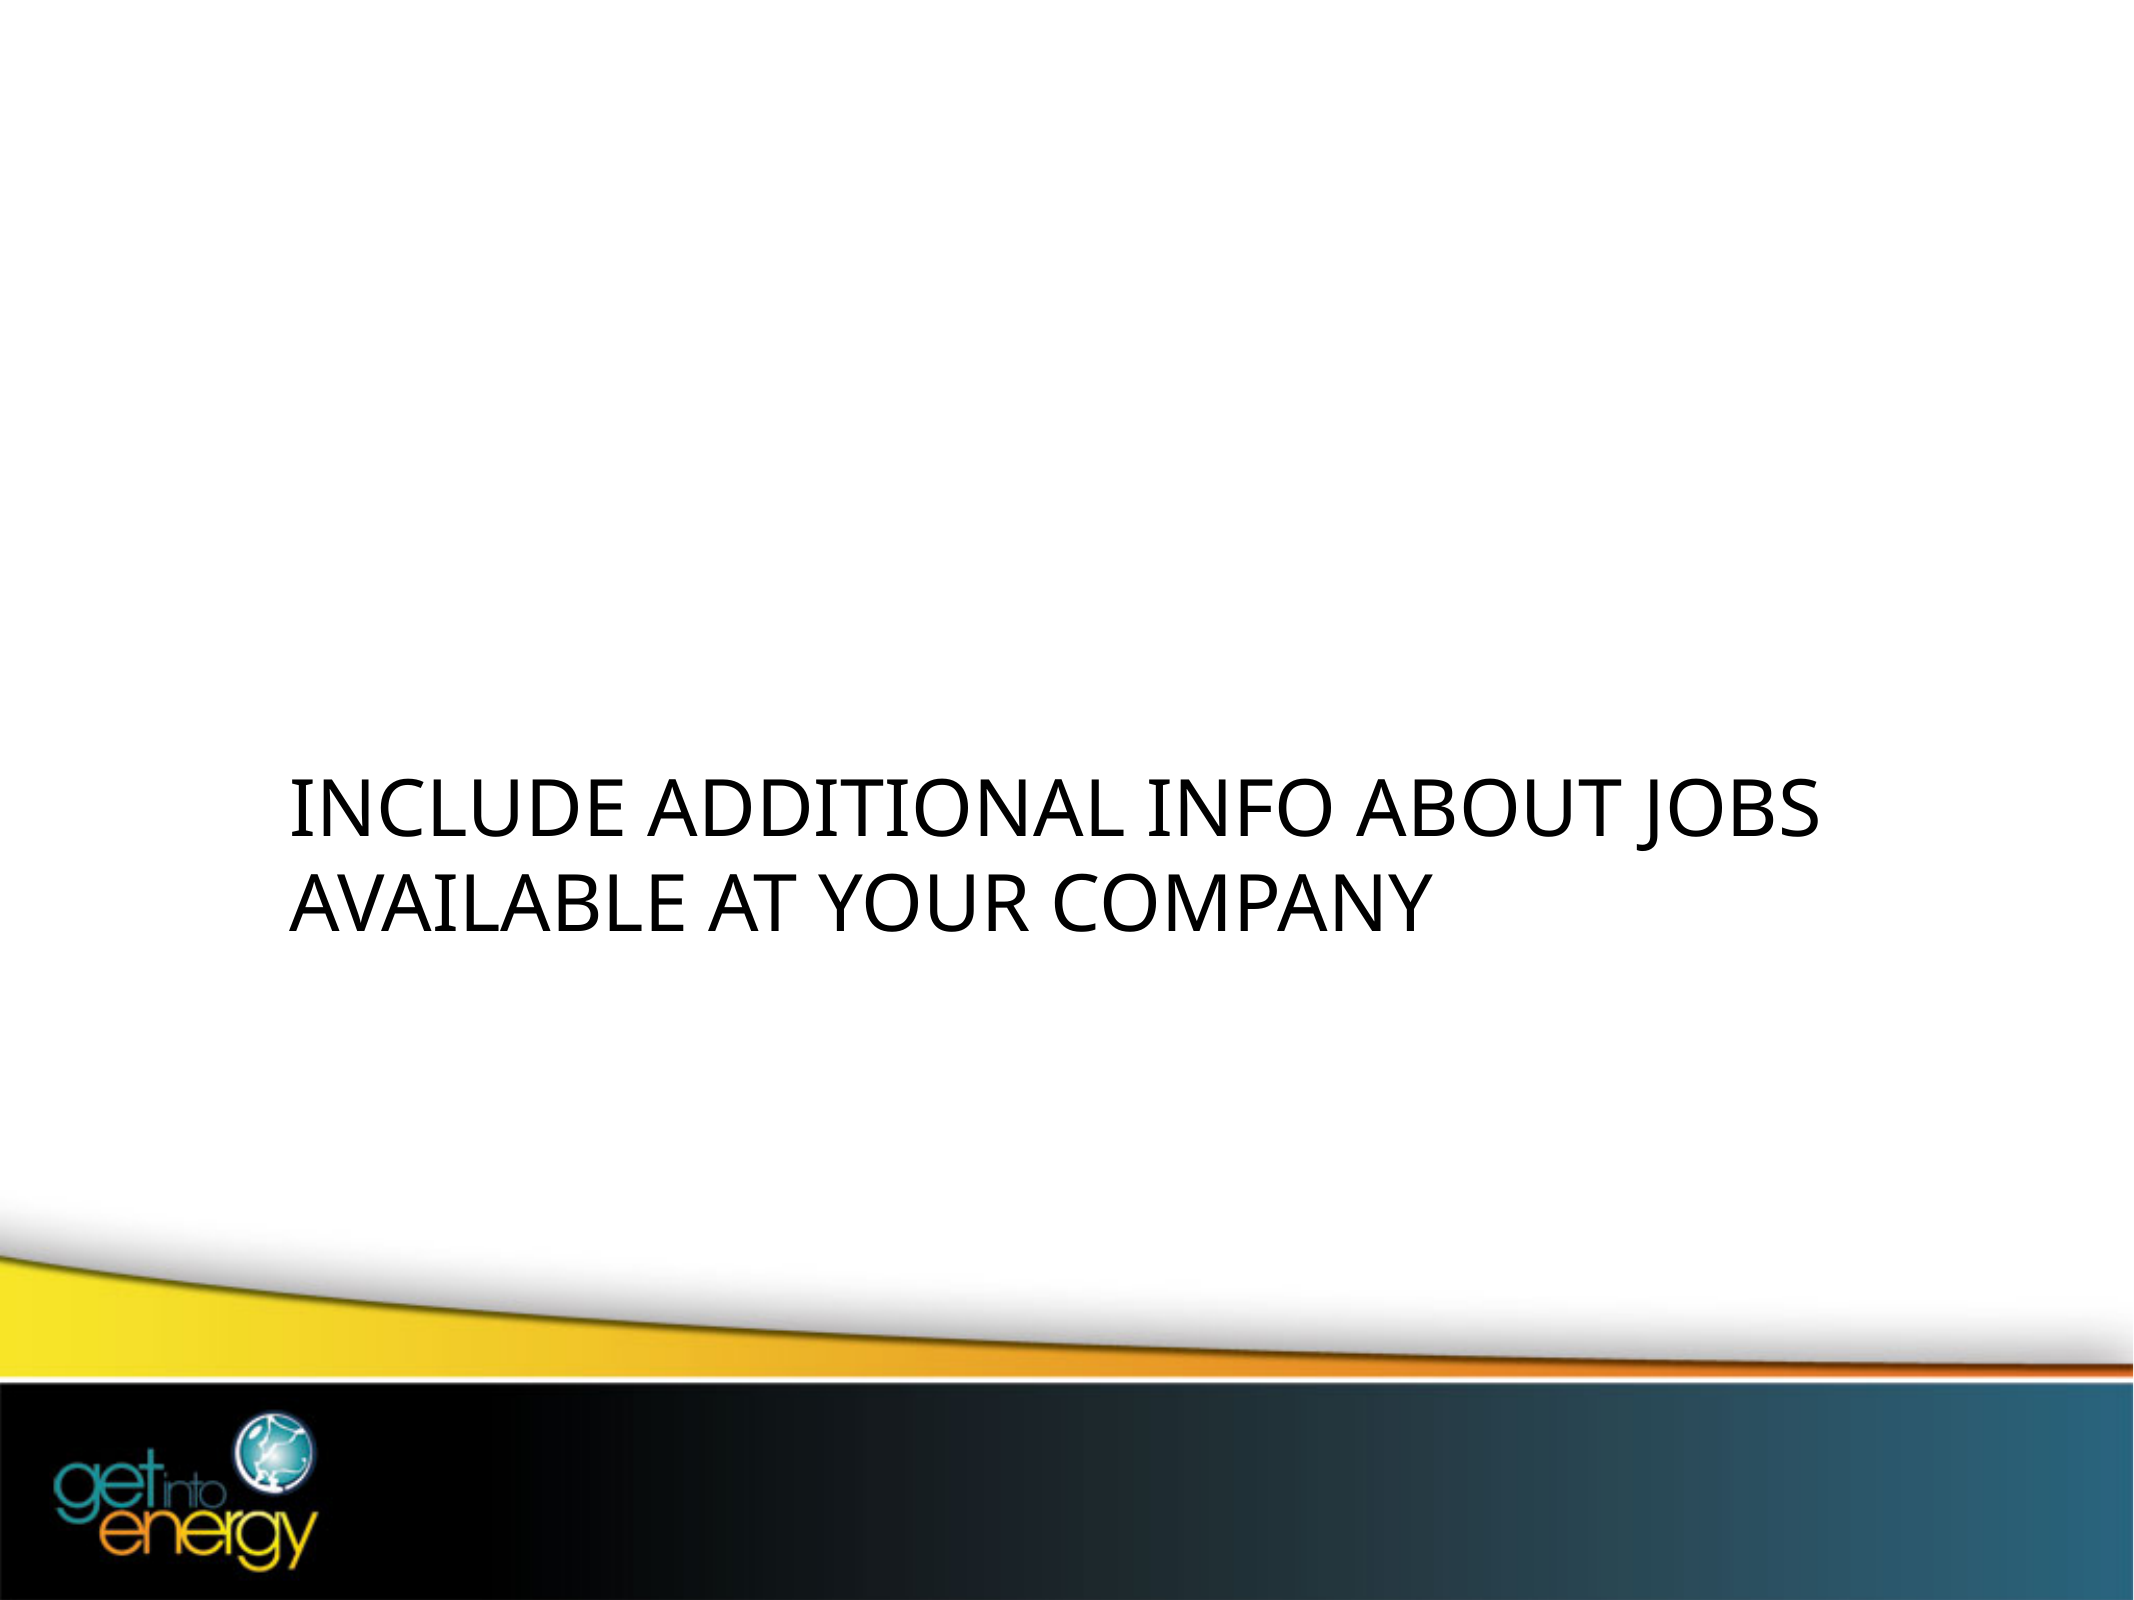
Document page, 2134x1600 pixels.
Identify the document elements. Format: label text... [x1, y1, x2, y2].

list INCLUDE ADDITIONAL INFO ABOUT JOBS AVAILABLE AT YOUR COMPANY [229, 375, 1988, 1178]
picture [0, 1180, 2134, 1600]
